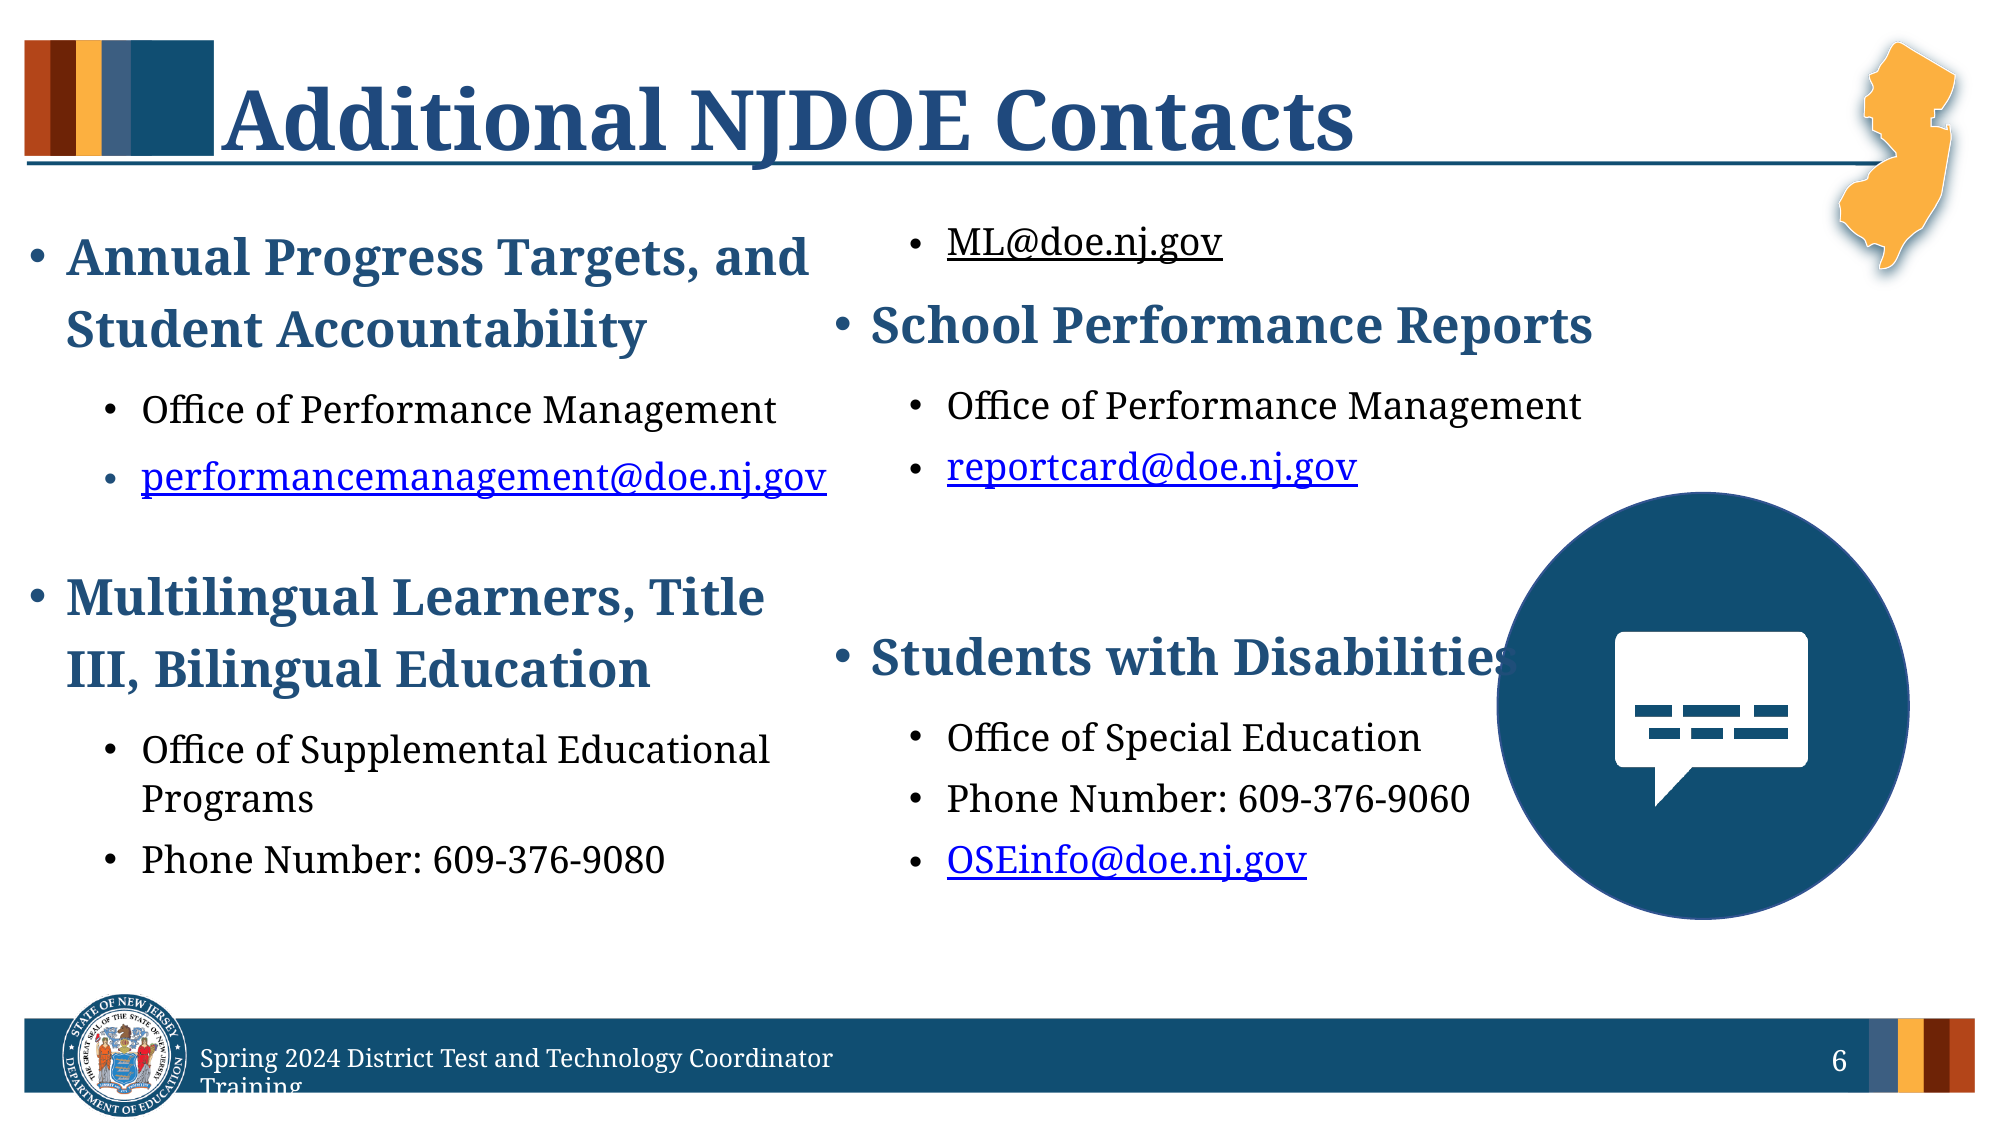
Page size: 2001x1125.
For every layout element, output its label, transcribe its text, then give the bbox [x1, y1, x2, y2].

text_box 6 [1412, 1034, 1863, 1095]
picture [1640, 583, 1847, 855]
picture [24, 26, 1976, 295]
title Additional NJDOE Contacts [206, 62, 1863, 185]
list Annual Progress Targets, and Student Accountability Office of Performance Management performancemanagement@doe.nj.gov Multilingual Learners, Title III, Bilingual Education Office of Supplemental Educational Programs Phone Number: 609-376-9080 ML@doe.nj.gov School Performance Reports Office of Performance Management reportcard@doe.nj.gov Students with Disabilities Office of Special Education Phone Number: 609-376-9060 OSEinfo@doe.nj.gov [28, 206, 1640, 946]
picture [24, 992, 1975, 1119]
